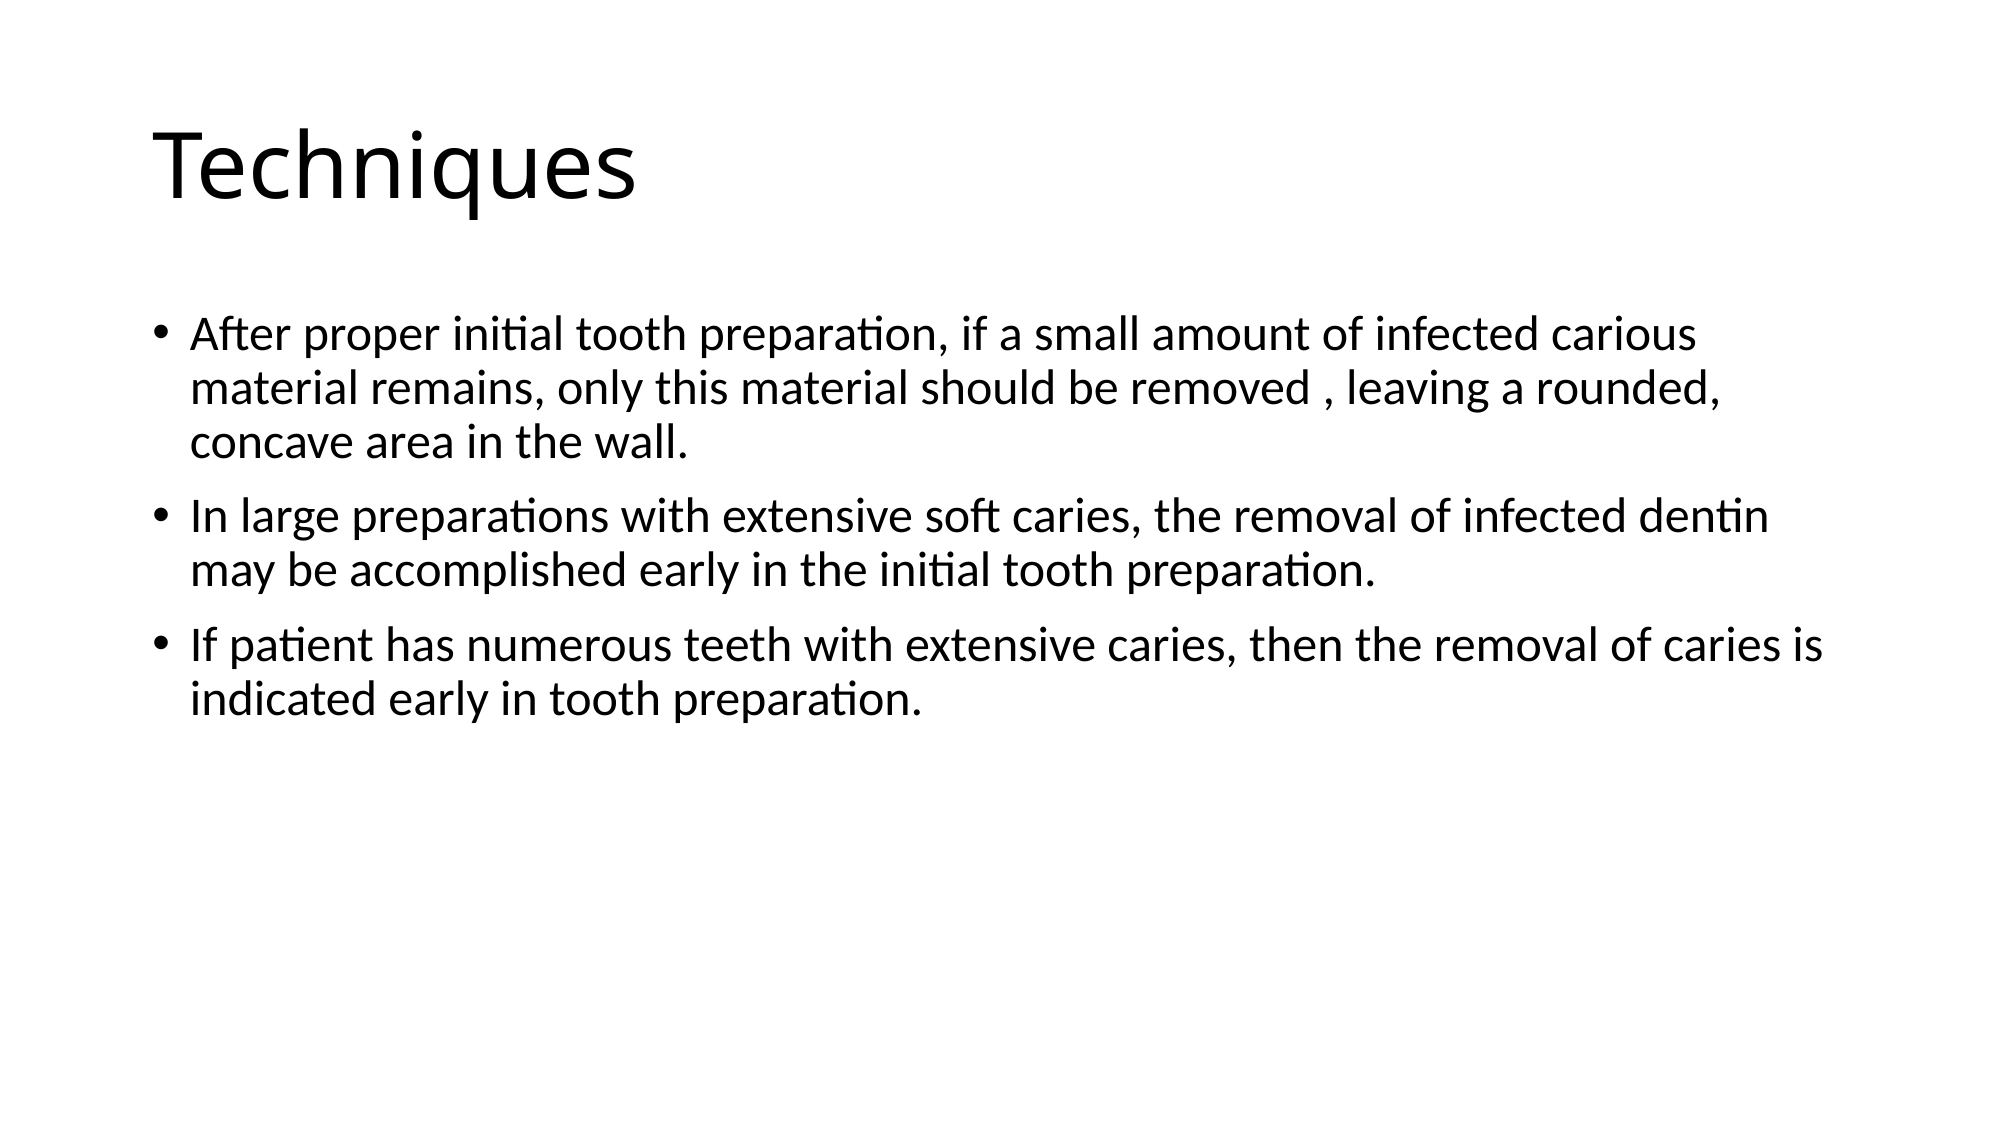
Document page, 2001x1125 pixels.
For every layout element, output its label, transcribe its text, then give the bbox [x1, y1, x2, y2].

list After proper initial tooth preparation, if a small amount of infected carious material remains, only this material should be removed , leaving a rounded, concave area in the wall. In large preparations with extensive soft caries, the removal of infected dentin may be accomplished early in the initial tooth preparation. If patient has numerous teeth with extensive caries, then the removal of caries is indicated early in tooth preparation. [137, 299, 1863, 1014]
title Techniques [137, 59, 1863, 278]
